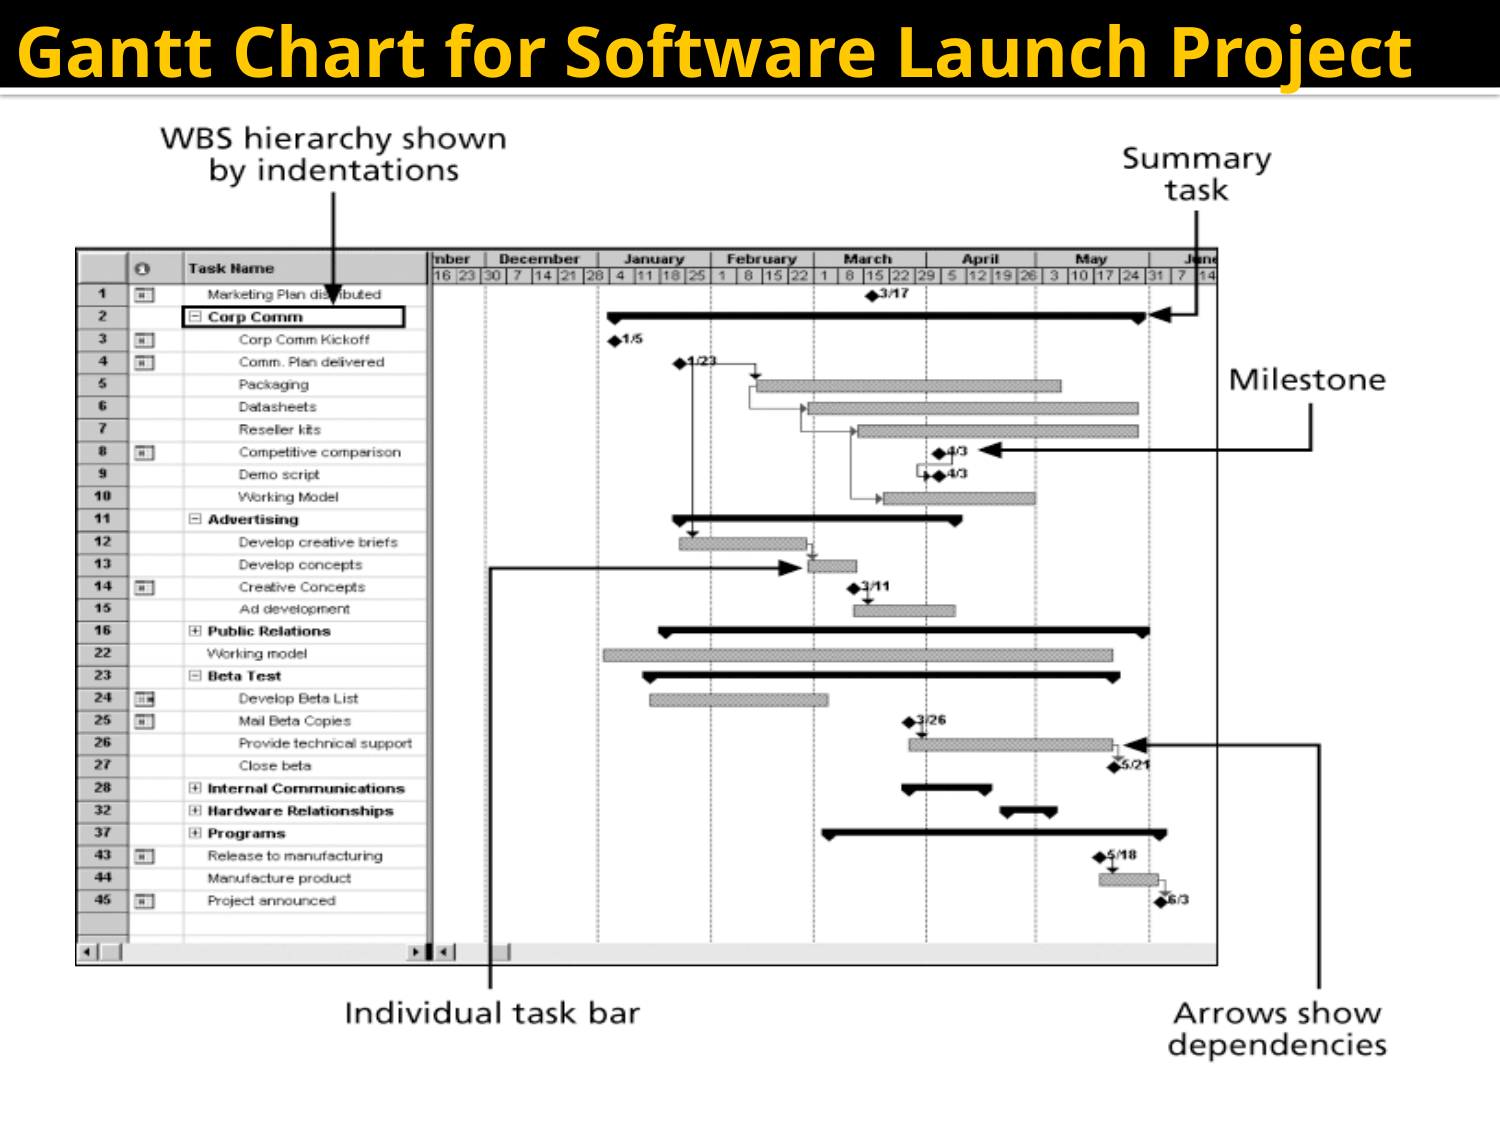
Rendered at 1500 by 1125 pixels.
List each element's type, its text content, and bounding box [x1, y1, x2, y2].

picture [74, 124, 1388, 1063]
title Gantt Chart for Software Launch Project [0, 0, 1425, 100]
